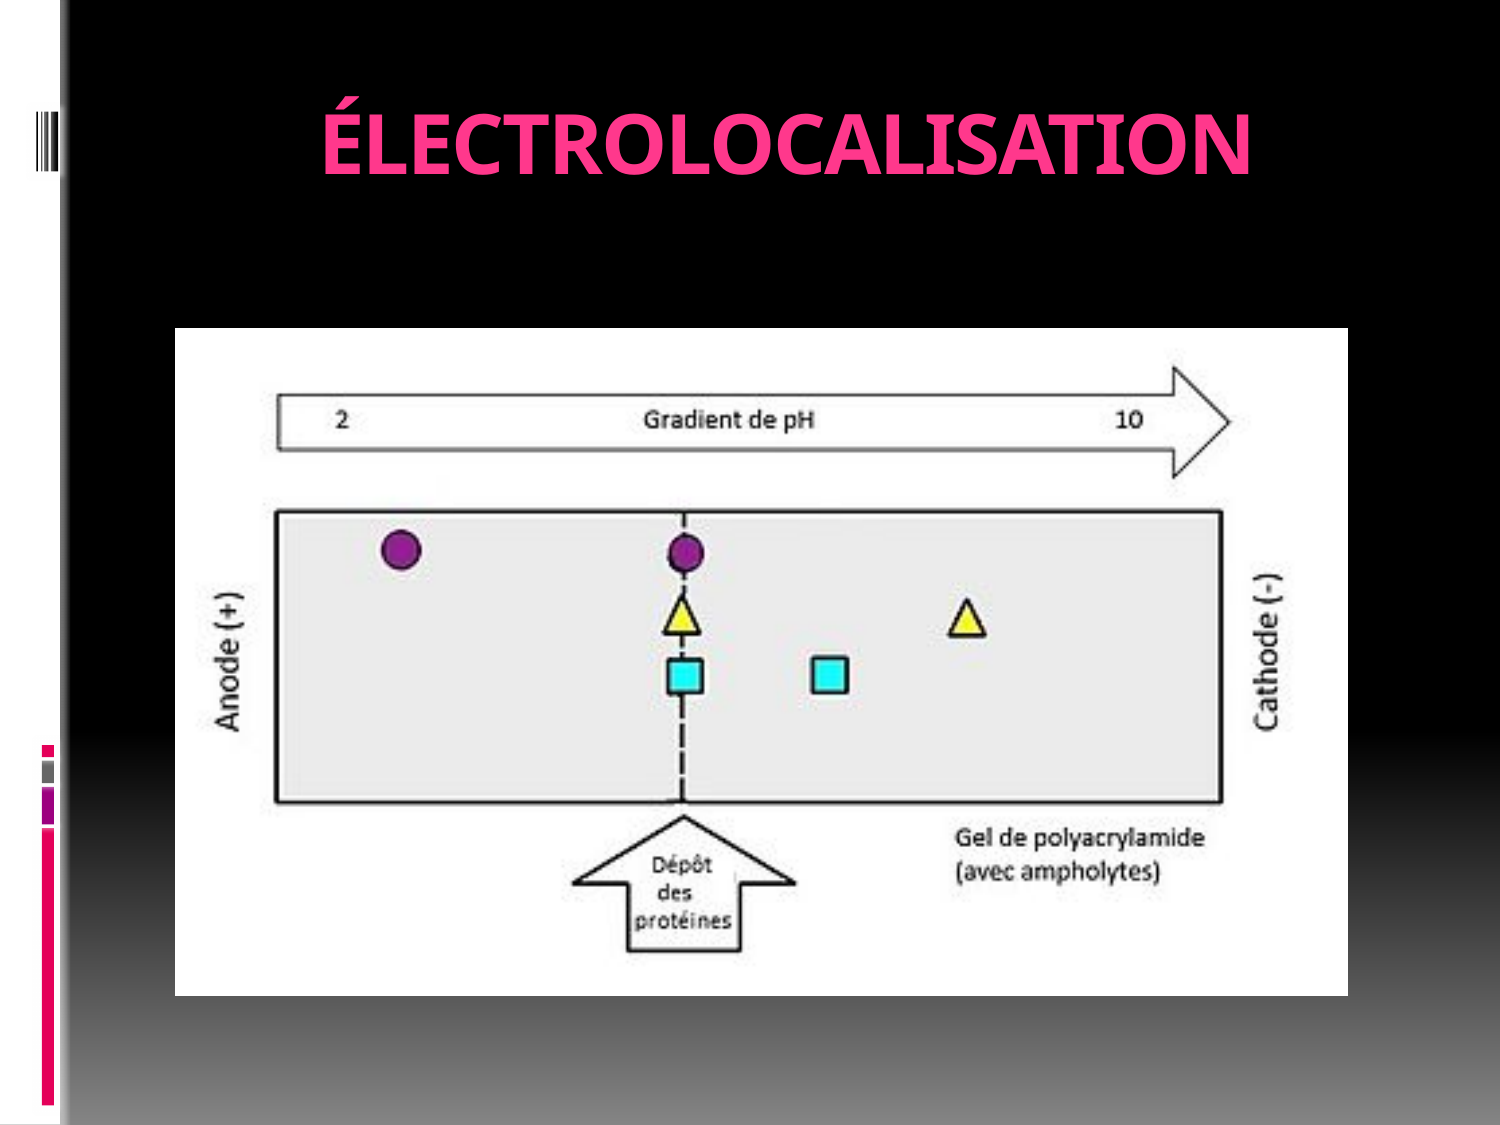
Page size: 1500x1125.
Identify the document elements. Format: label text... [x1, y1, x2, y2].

title Électrolocalisation [150, 83, 1425, 234]
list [175, 327, 1348, 997]
